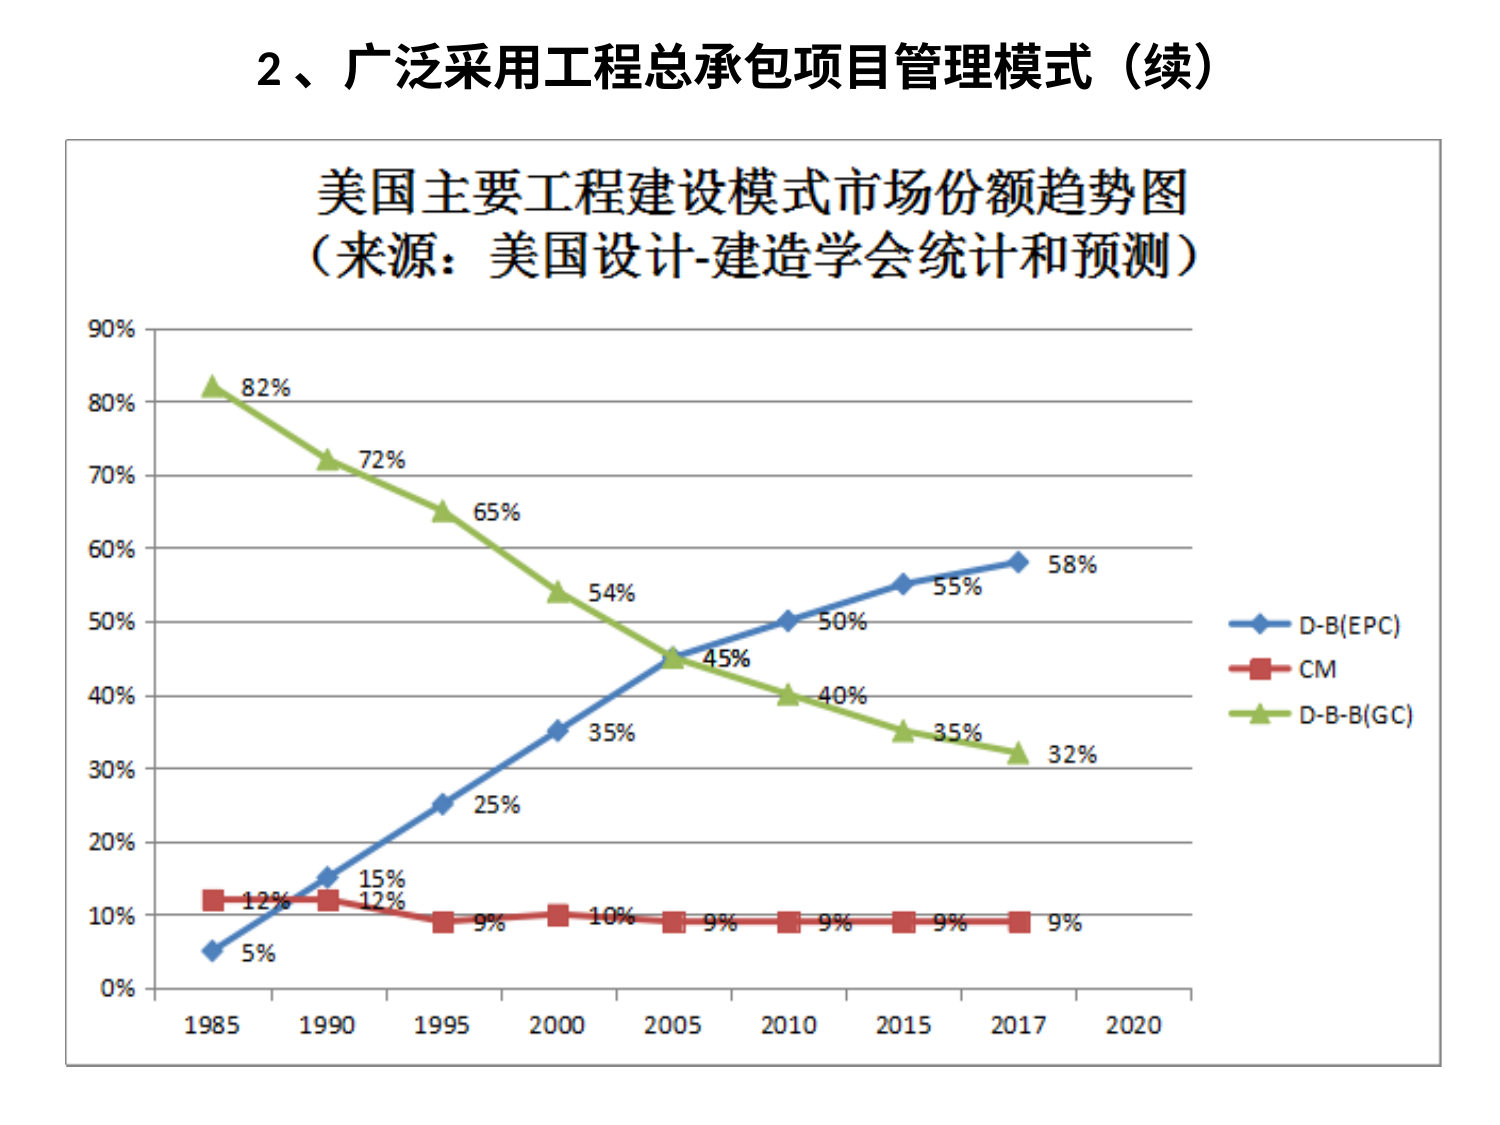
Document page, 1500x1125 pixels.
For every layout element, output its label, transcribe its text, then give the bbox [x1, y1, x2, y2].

title 2、广泛采用工程总承包项目管理模式（续） [0, 23, 1500, 109]
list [65, 139, 1444, 1068]
